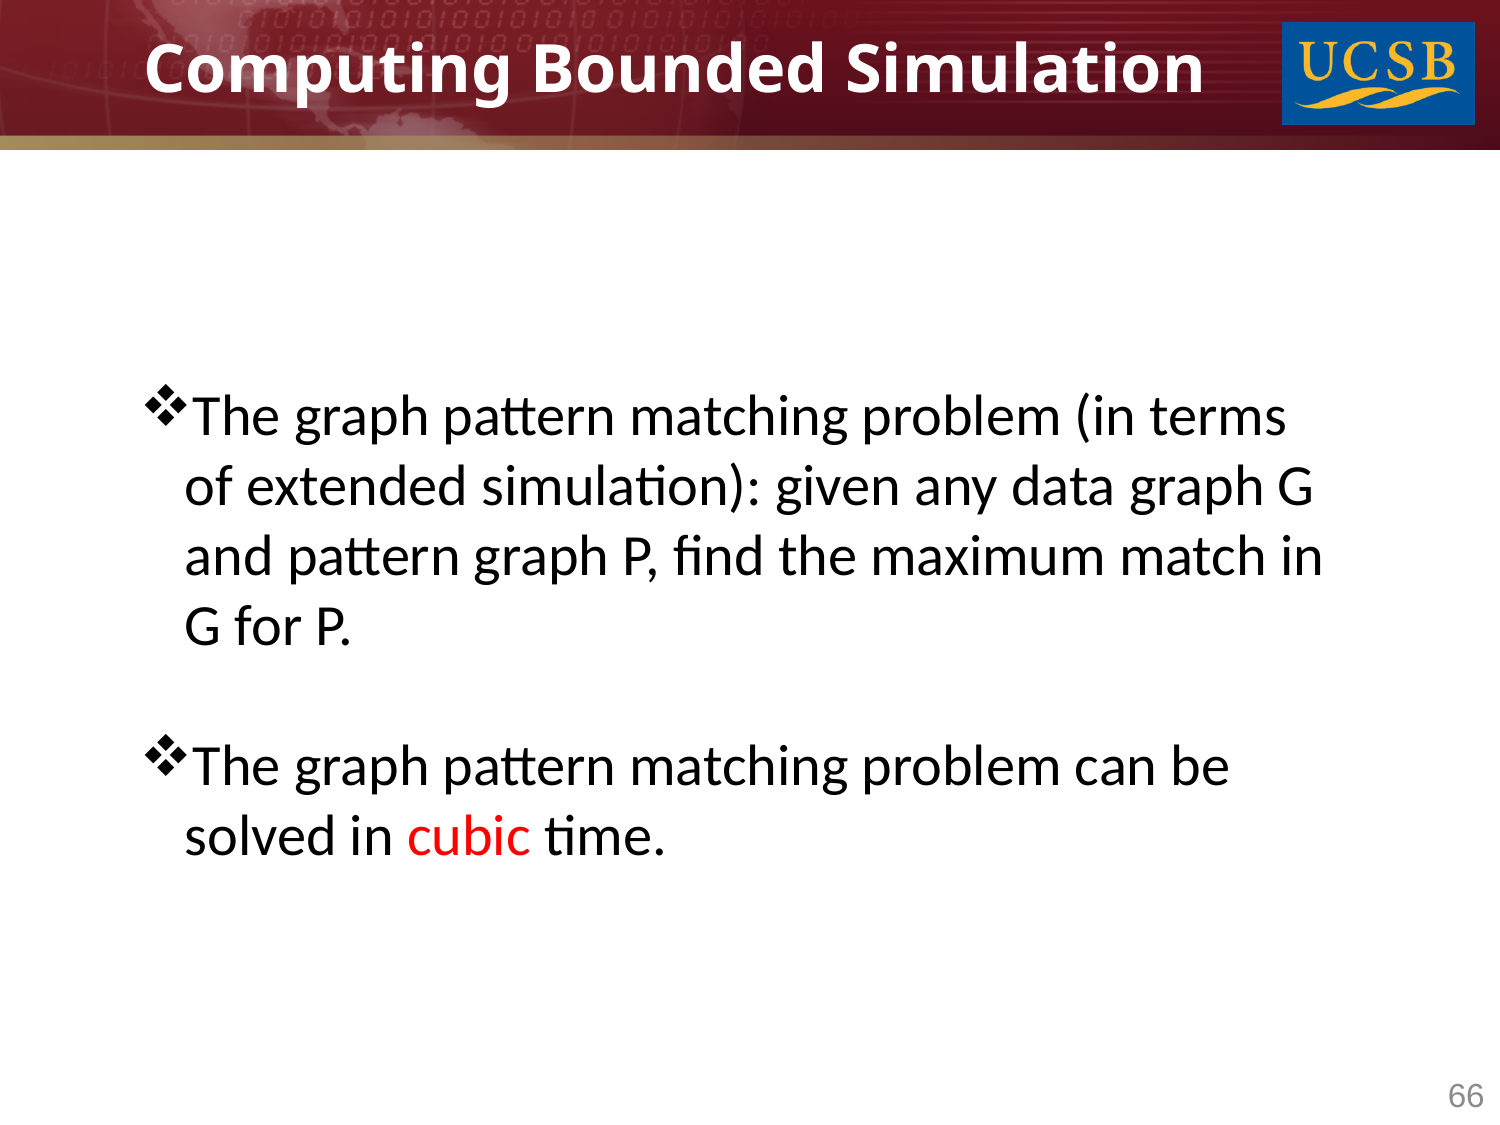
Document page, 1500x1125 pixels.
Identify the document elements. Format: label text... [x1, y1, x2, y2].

title Computing Bounded Simulation [0, 0, 1425, 150]
slide_number 66 [1400, 1063, 1500, 1124]
picture [1282, 0, 1500, 150]
list The graph pattern matching problem (in terms of extended simulation): given any data graph G and pattern graph P, find the maximum match in G for P. The graph pattern matching problem can be solved in cubic time. [125, 299, 1350, 950]
